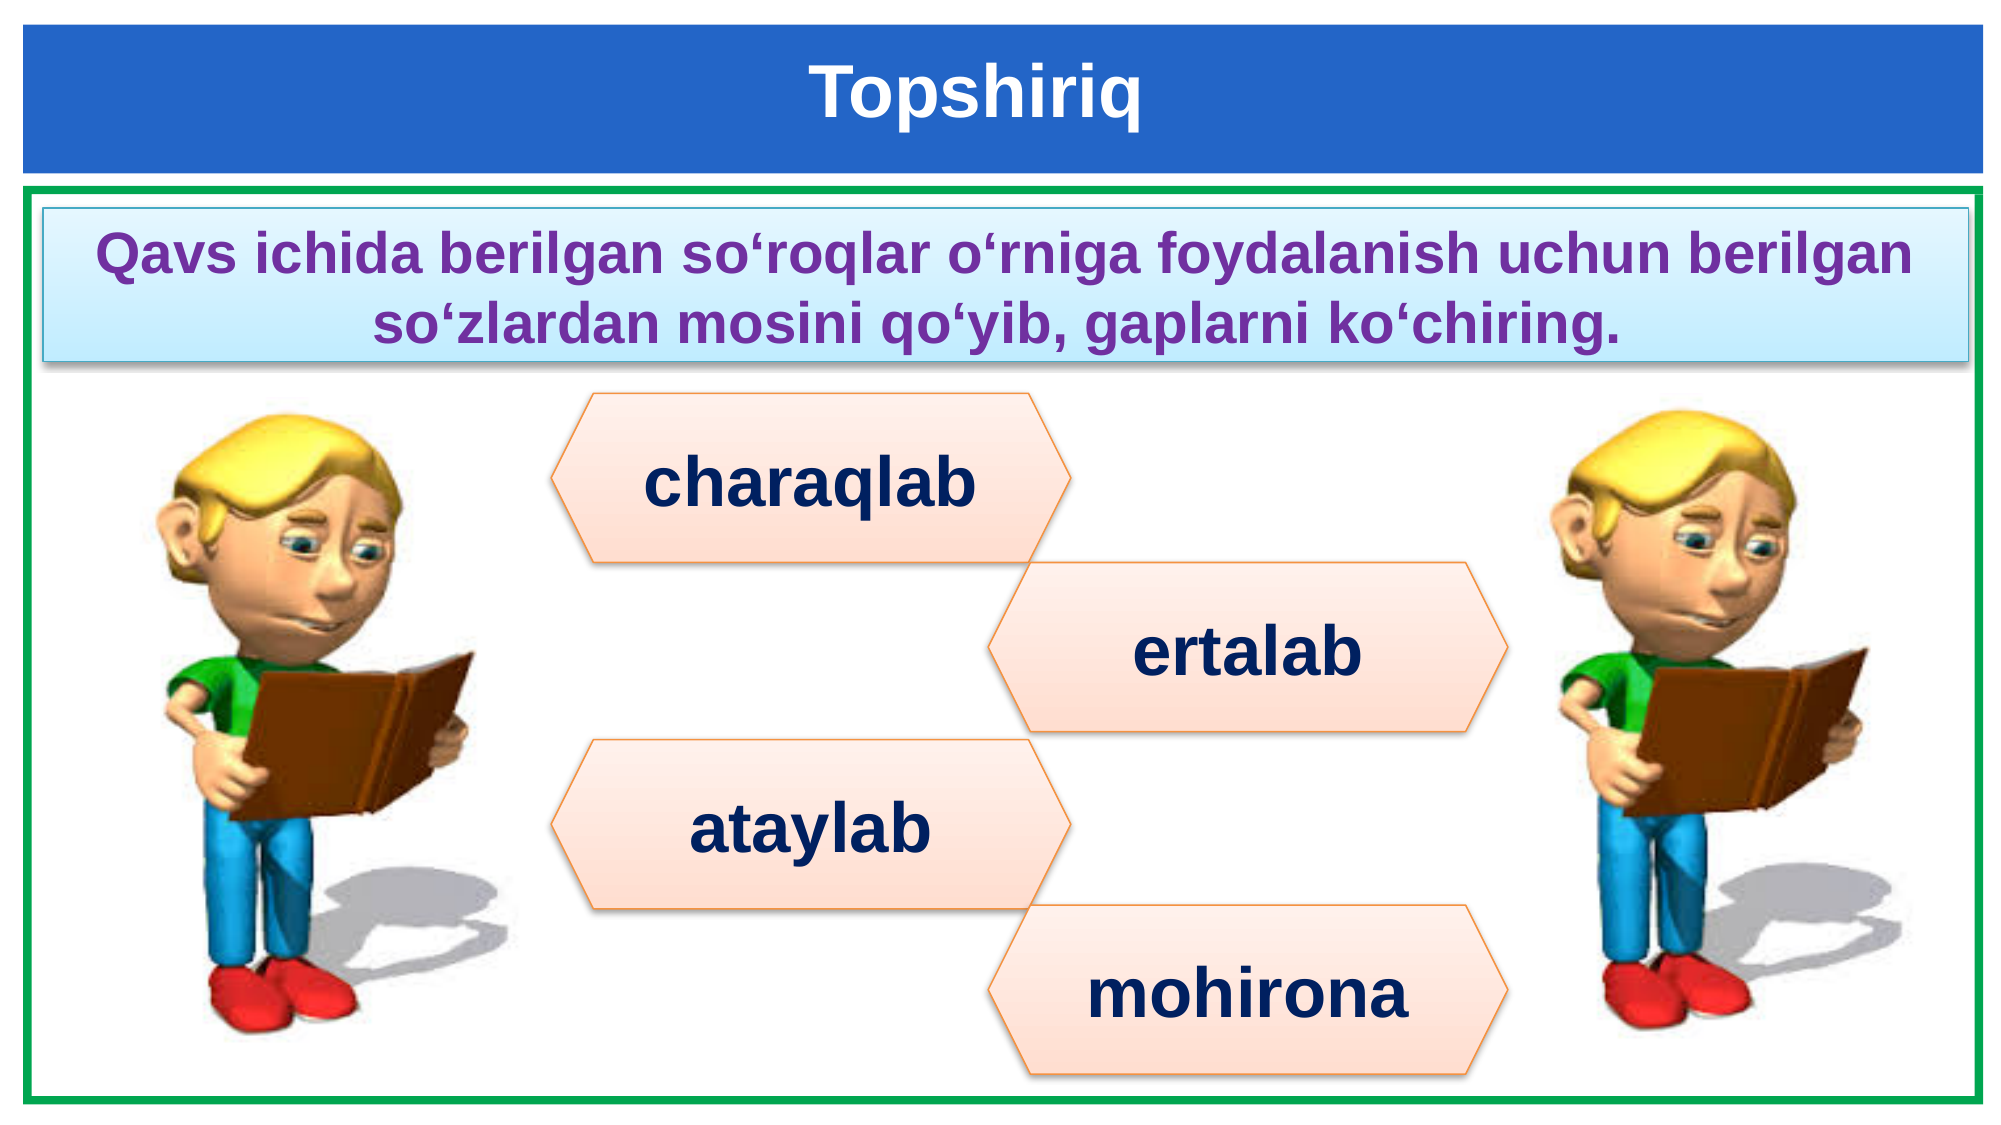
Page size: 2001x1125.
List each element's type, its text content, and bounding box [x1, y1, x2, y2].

picture [1472, 393, 1934, 1055]
picture [78, 396, 540, 1059]
text_box ertalab [987, 561, 1467, 733]
text_box charaqlab [550, 392, 1072, 564]
text_box mohirona [987, 904, 1473, 1075]
text_box Qavs ichida berilgan so‘roqlar o‘rniga foydalanish uchun berilgan so‘zlardan mosini qo‘yib, gaplarni ko‘chiring. [42, 207, 1969, 362]
text_box ataylab [550, 738, 1072, 910]
text_box Topshiriq [100, 41, 1852, 151]
